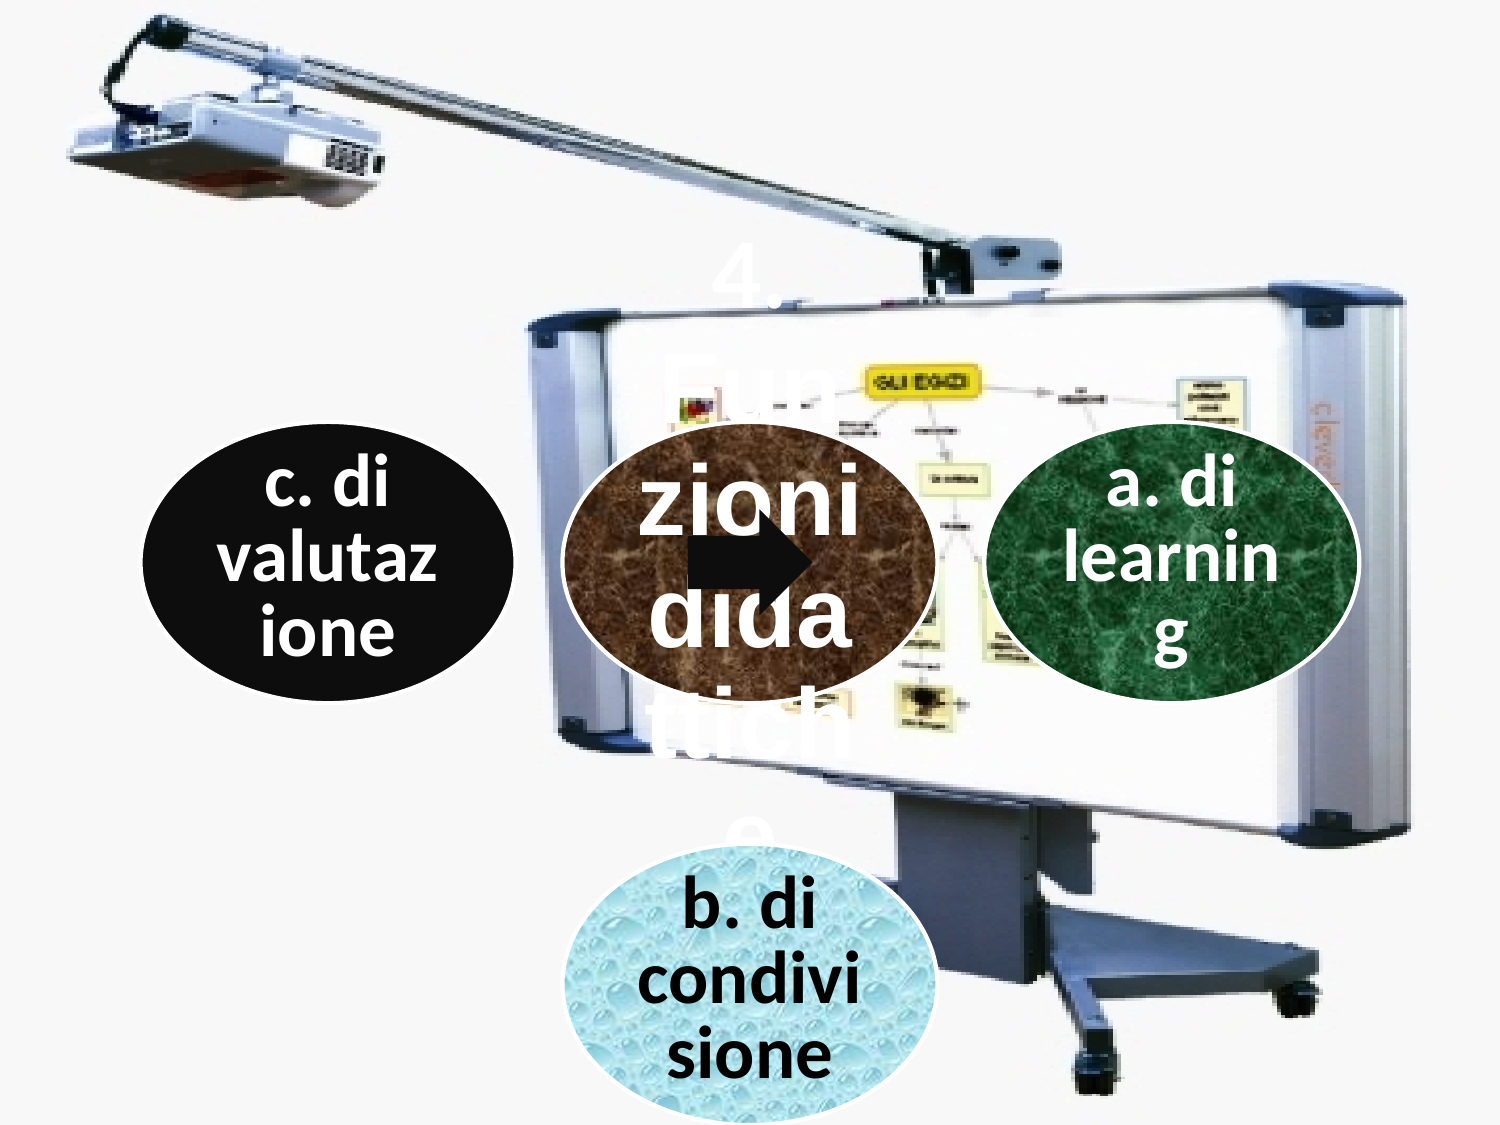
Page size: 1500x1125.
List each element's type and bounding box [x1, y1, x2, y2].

text_box [0, 0, 1500, 1125]
